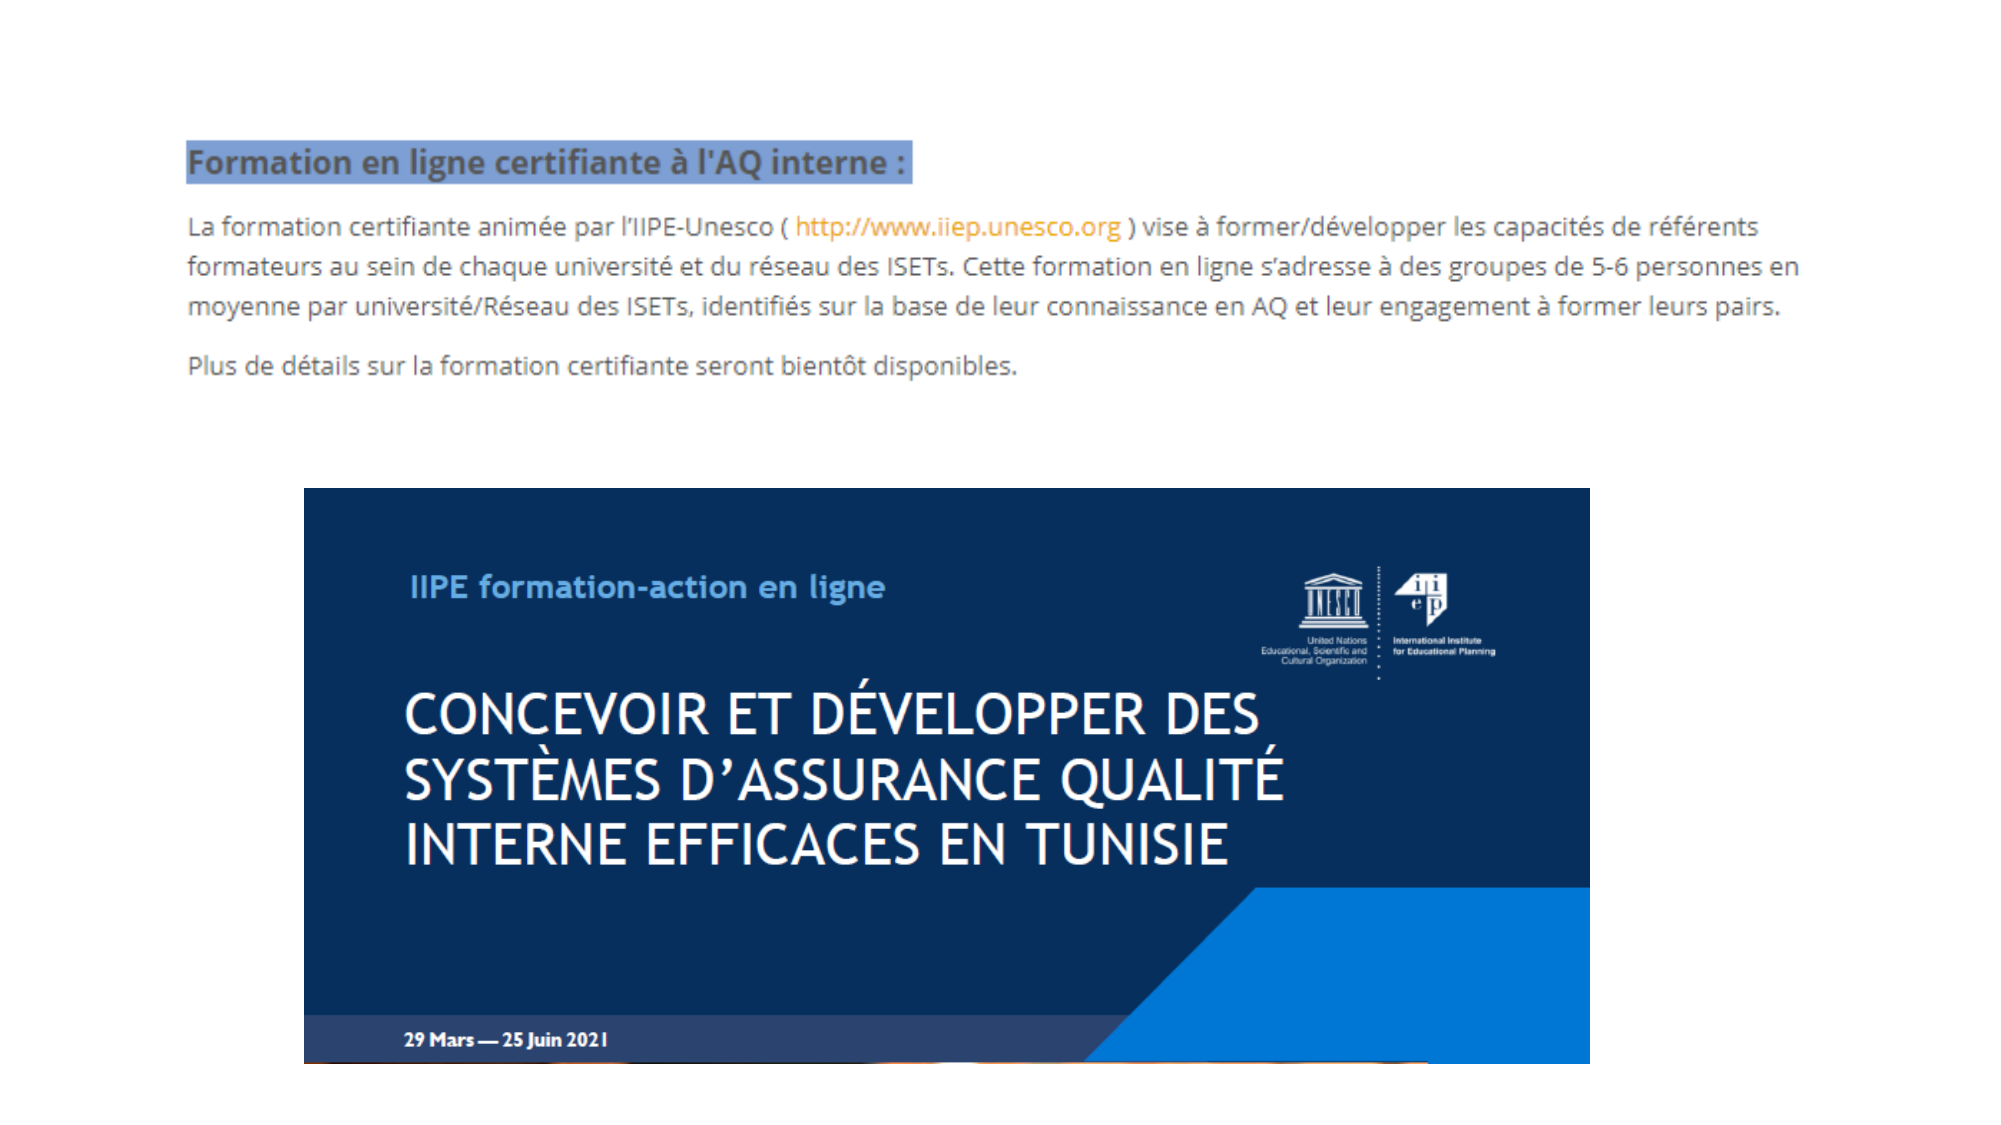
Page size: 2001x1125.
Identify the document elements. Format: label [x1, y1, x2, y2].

picture [304, 488, 1590, 1064]
picture [147, 107, 1852, 445]
